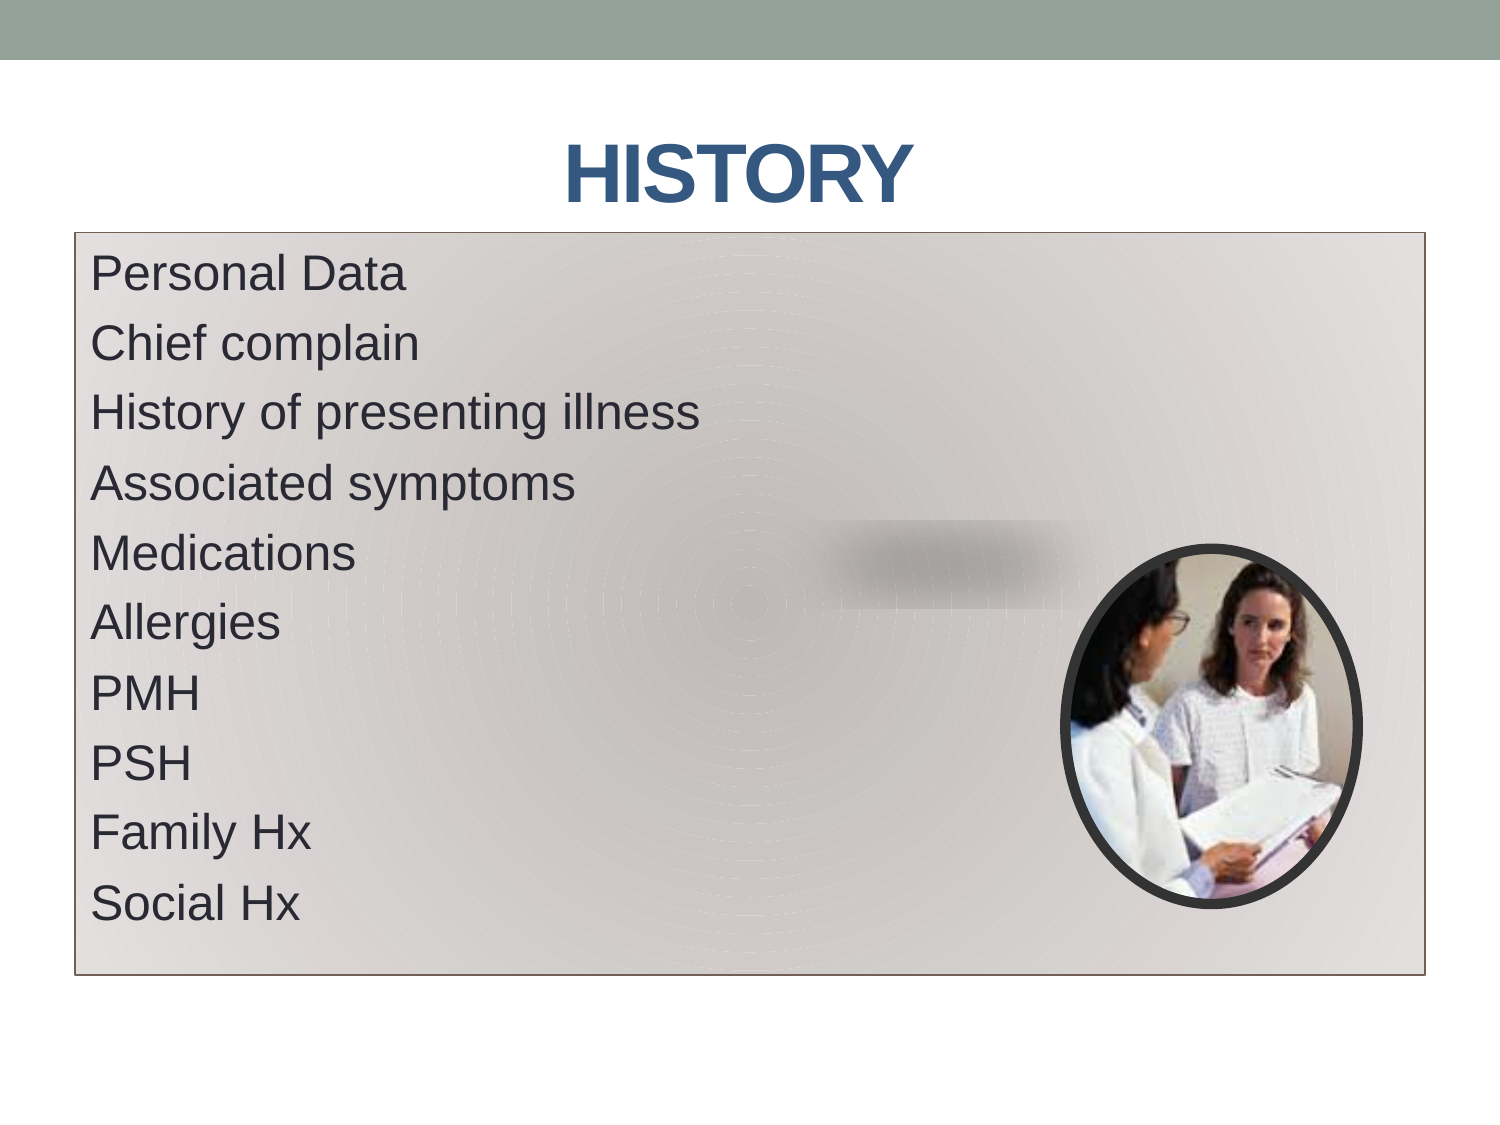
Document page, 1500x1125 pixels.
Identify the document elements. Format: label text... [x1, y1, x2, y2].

list Personal Data Chief complain History of presenting illness Associated symptoms Medications Allergies PMH PSH Family Hx Social Hx [74, 232, 1426, 976]
title History [75, 87, 1425, 232]
picture [1065, 548, 1359, 905]
